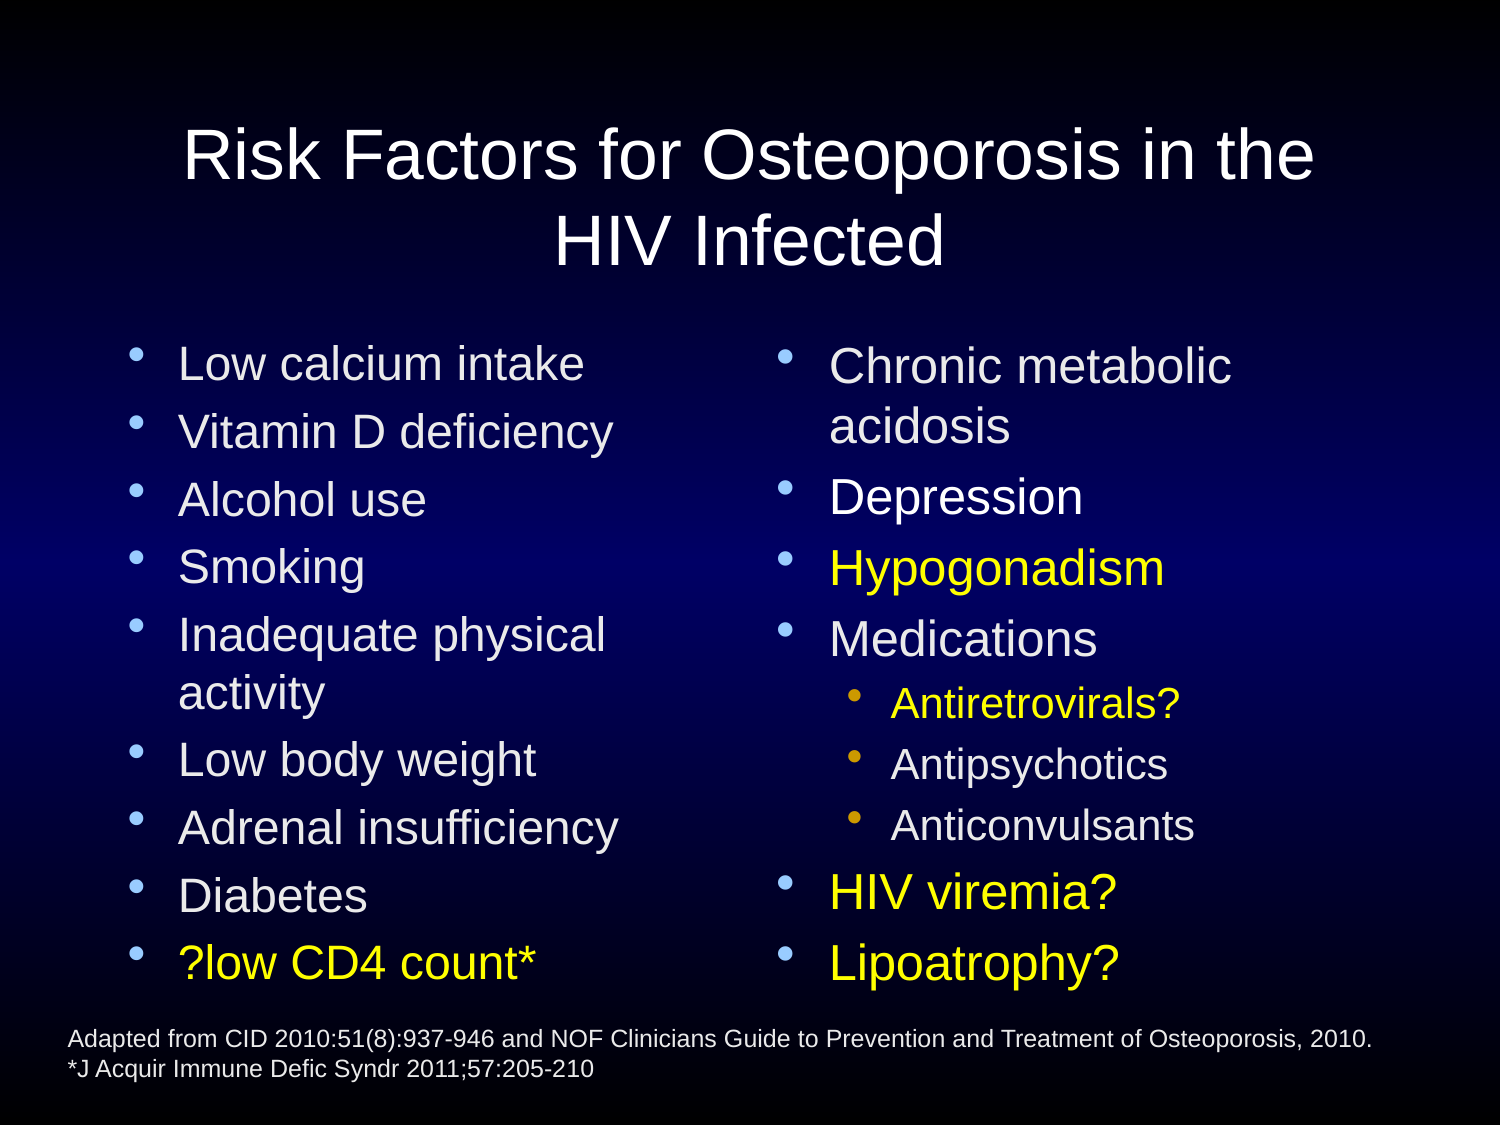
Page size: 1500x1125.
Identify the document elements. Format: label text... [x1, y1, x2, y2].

text_box Adapted from CID 2010:51(8):937-946 and NOF Clinicians Guide to Prevention and Treatment of Osteoporosis, 2010. *J Acquir Immune Defic Syndr 2011;57:205-210 [52, 1015, 1392, 1091]
list Low calcium intake Vitamin D deficiency Alcohol use Smoking Inadequate physical activity Low body weight Adrenal insufficiency Diabetes ?low CD4 count* [112, 324, 740, 1001]
list Chronic metabolic acidosis Depression Hypogonadism Medications Antiretrovirals? Antipsychotics Anticonvulsants HIV viremia? Lipoatrophy? [760, 324, 1388, 1001]
title Risk Factors for Osteoporosis in the HIV Infected [112, 99, 1388, 288]
